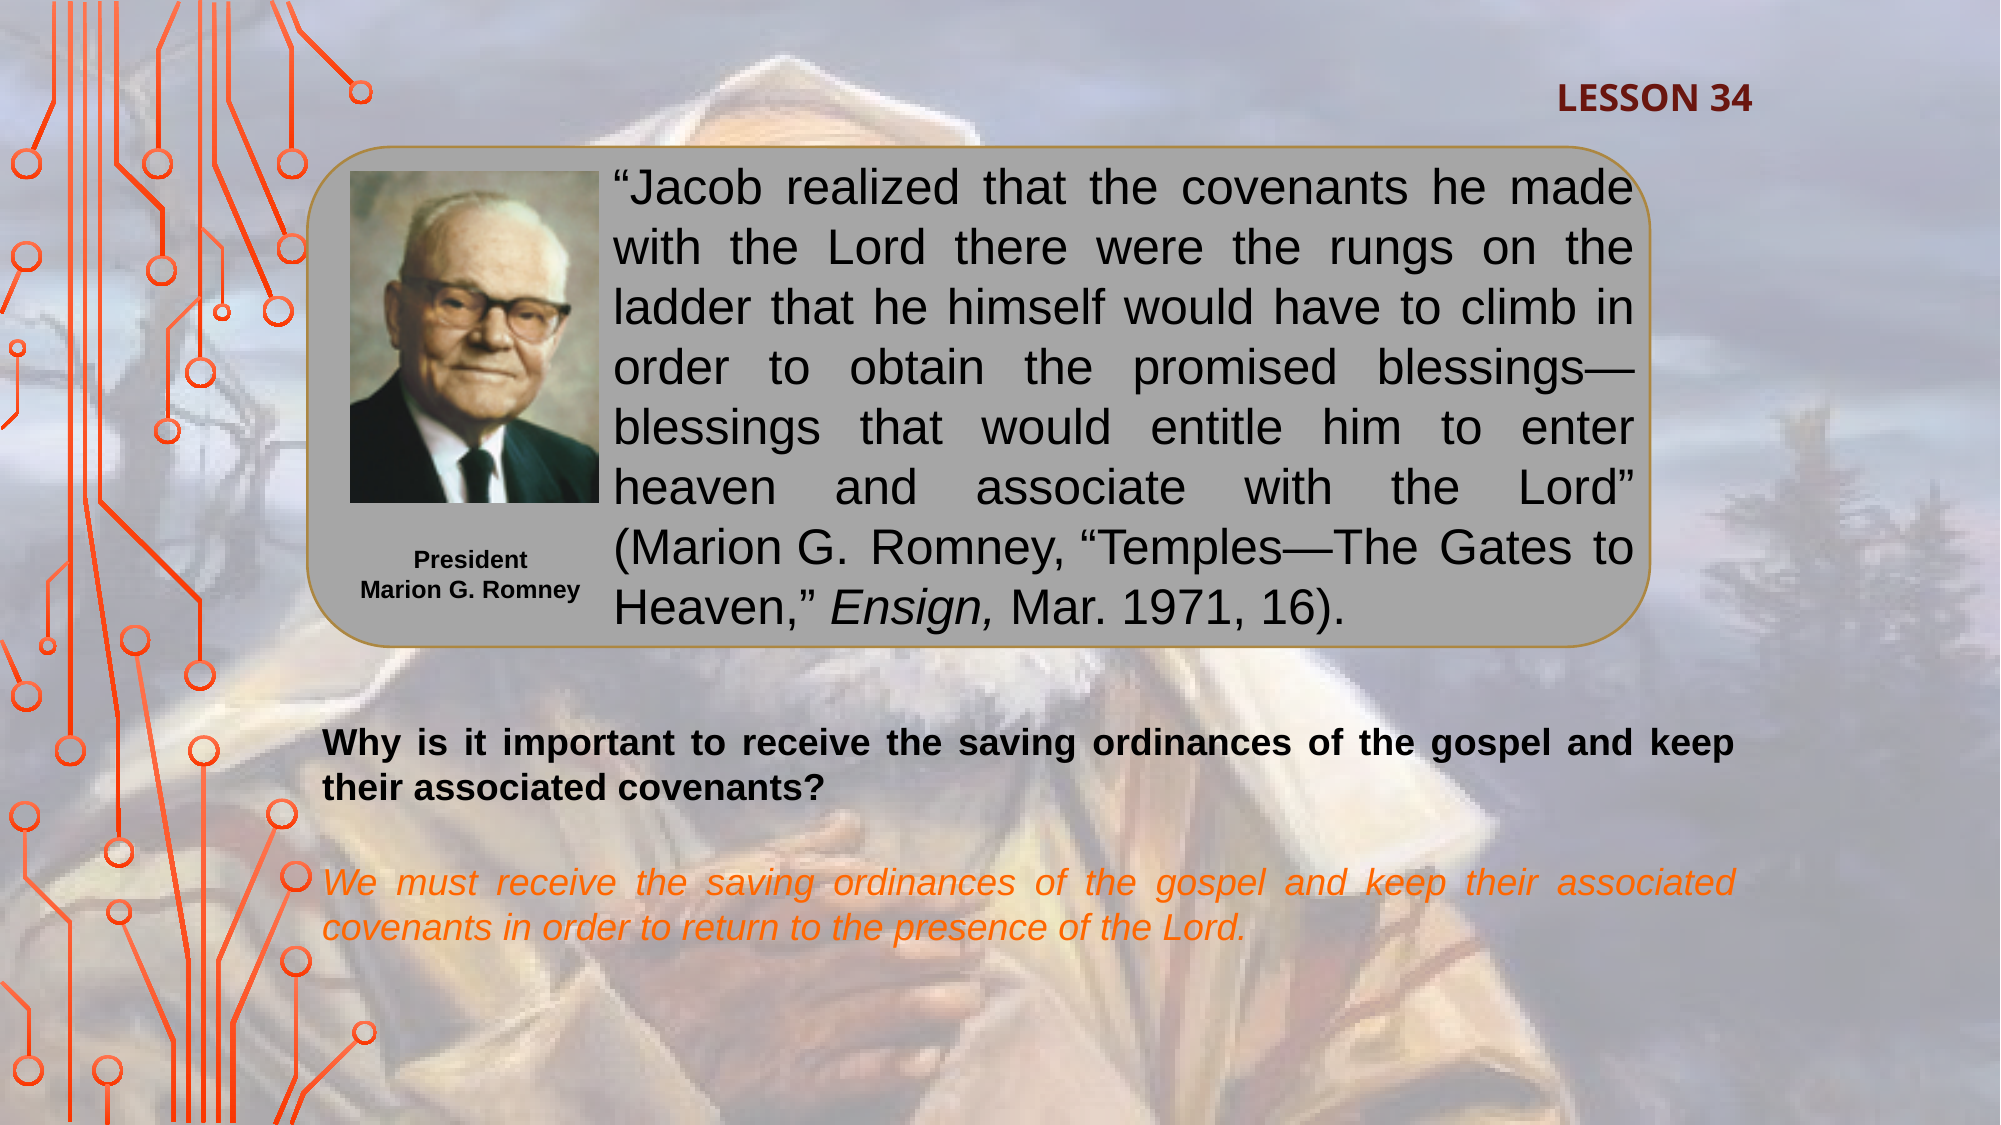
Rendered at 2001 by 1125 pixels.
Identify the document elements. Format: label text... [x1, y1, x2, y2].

picture [349, 171, 599, 503]
text_box President Marion G. Romney [345, 536, 604, 612]
text_box [306, 145, 1599, 649]
text_box We must receive the saving ordinances of the gospel and keep their associated covenants in order to return to the presence of the Lord. [307, 850, 1751, 956]
text_box LESSON 34 [1541, 66, 1850, 190]
text_box “Jacob realized that the covenants he made with the Lord there were the rungs on the ladder that he himself would have to climb in order to obtain the promised blessings—blessings that would entitle him to enter heaven and associate with the Lord” (Marion G. Romney, “Temples—The Gates to Heaven,” Ensign, Mar. 1971, 16). [598, 146, 1650, 642]
text_box Why is it important to receive the saving ordinances of the gospel and keep their associated covenants? [307, 710, 1751, 815]
